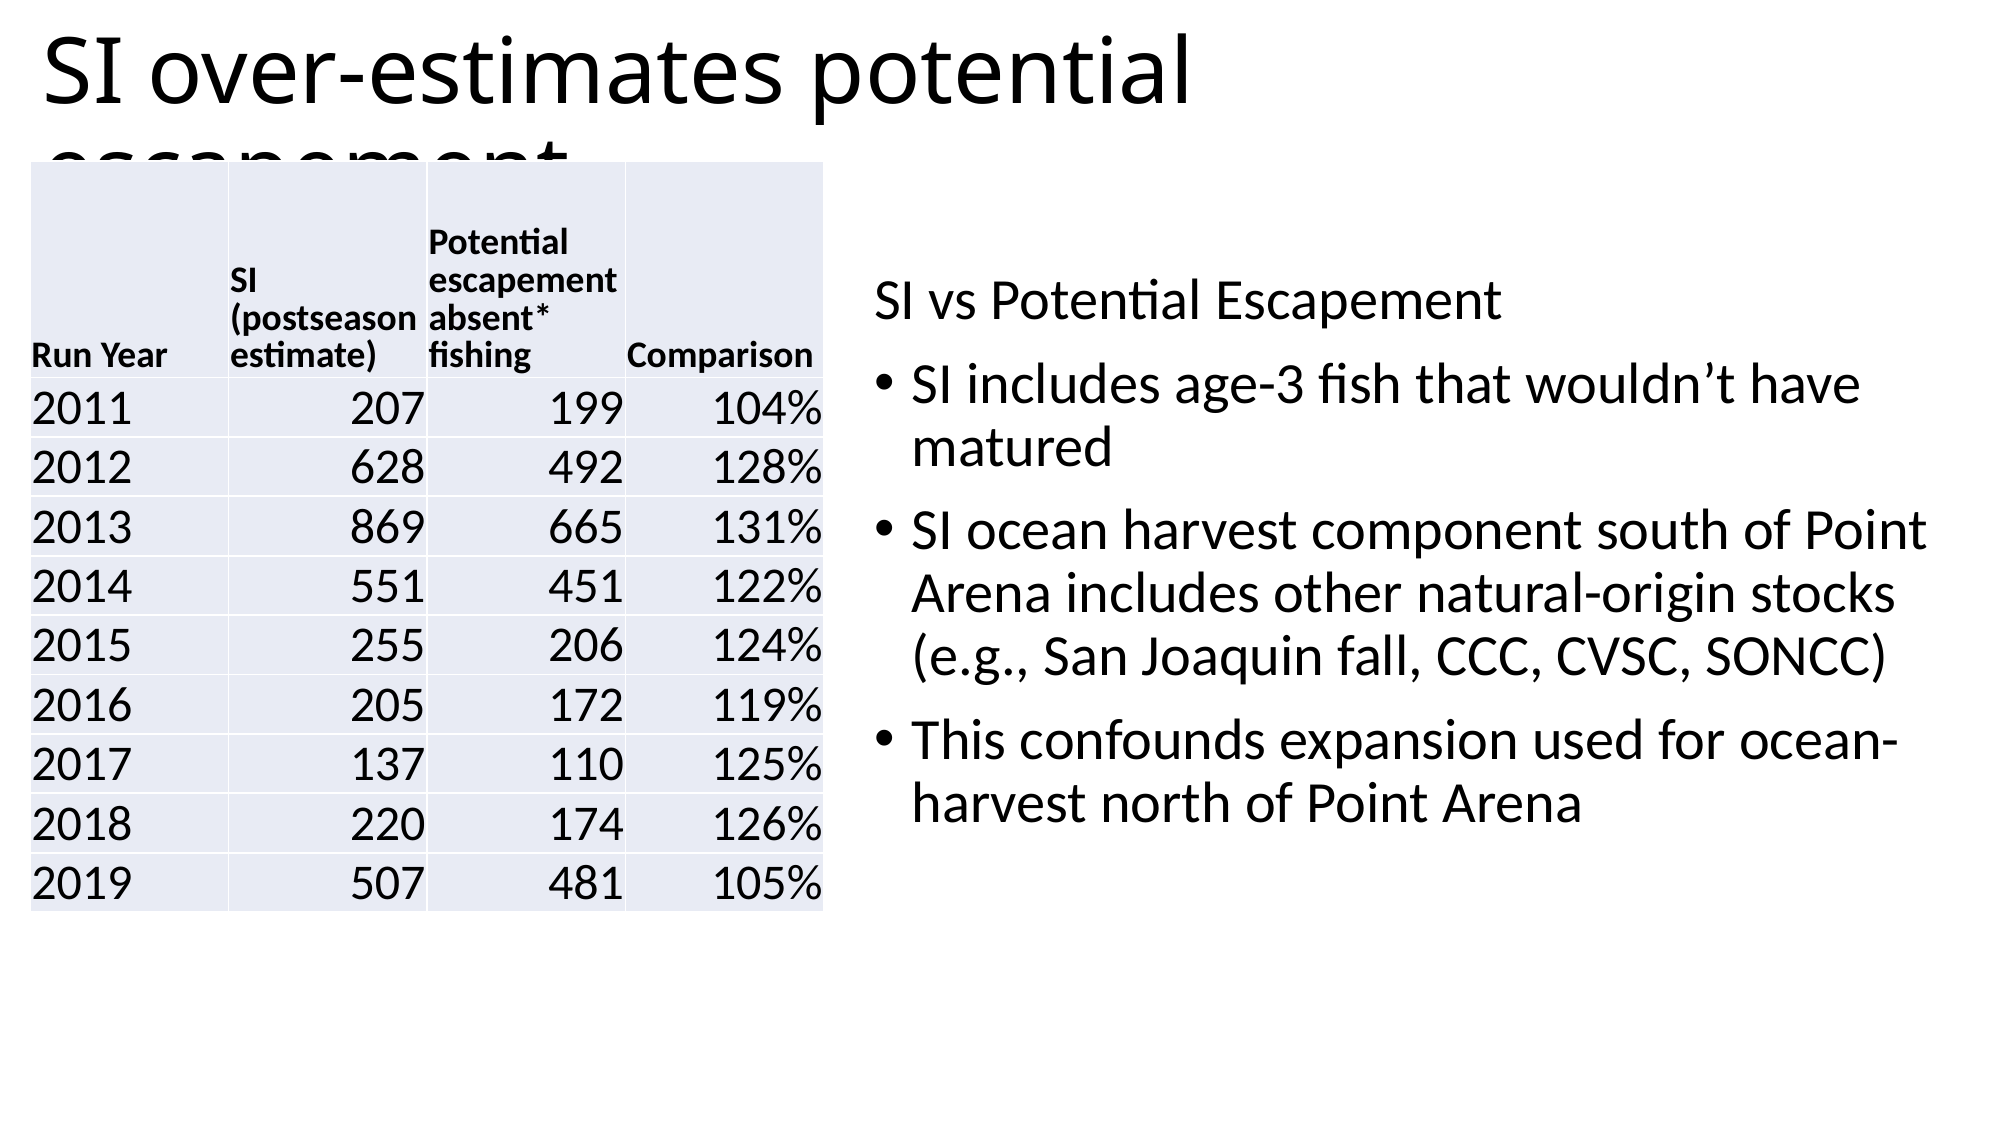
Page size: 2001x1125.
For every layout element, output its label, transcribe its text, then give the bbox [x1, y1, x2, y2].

table_cell 124% [626, 616, 823, 674]
table_cell 125% [626, 735, 823, 792]
table_cell 199 [428, 378, 625, 436]
table_cell 481 [428, 854, 625, 911]
table_cell 172 [428, 675, 625, 733]
table_cell 207 [229, 378, 426, 436]
table_cell 128% [626, 438, 823, 495]
table_cell 104% [626, 378, 823, 436]
text_box SI vs Potential Escapement SI includes age-3 fish that wouldn’t have matured SI ocean harvest component south of Point Arena includes other natural-origin stocks (e.g., San Joaquin fall, CCC, CVSC, SONCC) This confounds expansion used for ocean-harvest north of Point Arena [859, 262, 1948, 902]
table_cell 2018 [31, 794, 228, 852]
table_cell 628 [229, 438, 426, 495]
table_cell 869 [229, 497, 426, 555]
table_cell 551 [229, 557, 426, 614]
table_header SI (postseason estimate) [229, 162, 426, 377]
table_cell 2012 [31, 438, 228, 495]
table_cell 2019 [31, 854, 228, 911]
table_cell 122% [626, 557, 823, 614]
table_cell 174 [428, 794, 625, 852]
table_cell 2017 [31, 735, 228, 792]
table_cell 2016 [31, 675, 228, 733]
table_header Potential escapement absent* fishing [428, 162, 625, 377]
table_cell 2015 [31, 616, 228, 674]
table_cell 206 [428, 616, 625, 674]
table_cell 2014 [31, 557, 228, 614]
table_cell 220 [229, 794, 426, 852]
table_cell 255 [229, 616, 426, 674]
title SI over-estimates potential escapement [27, 15, 1753, 233]
table_cell 665 [428, 497, 625, 555]
table_header Comparison [626, 162, 823, 377]
table_cell 2011 [31, 378, 228, 436]
table_cell 2013 [31, 497, 228, 555]
table_cell 126% [626, 794, 823, 852]
table_cell 205 [229, 675, 426, 733]
table_cell 110 [428, 735, 625, 792]
table_cell 492 [428, 438, 625, 495]
table_cell 105% [626, 854, 823, 911]
table_cell 507 [229, 854, 426, 911]
table_cell 137 [229, 735, 426, 792]
table_cell 131% [626, 497, 823, 555]
table_cell 451 [428, 557, 625, 614]
table_cell 119% [626, 675, 823, 733]
table_header Run Year [31, 162, 228, 377]
